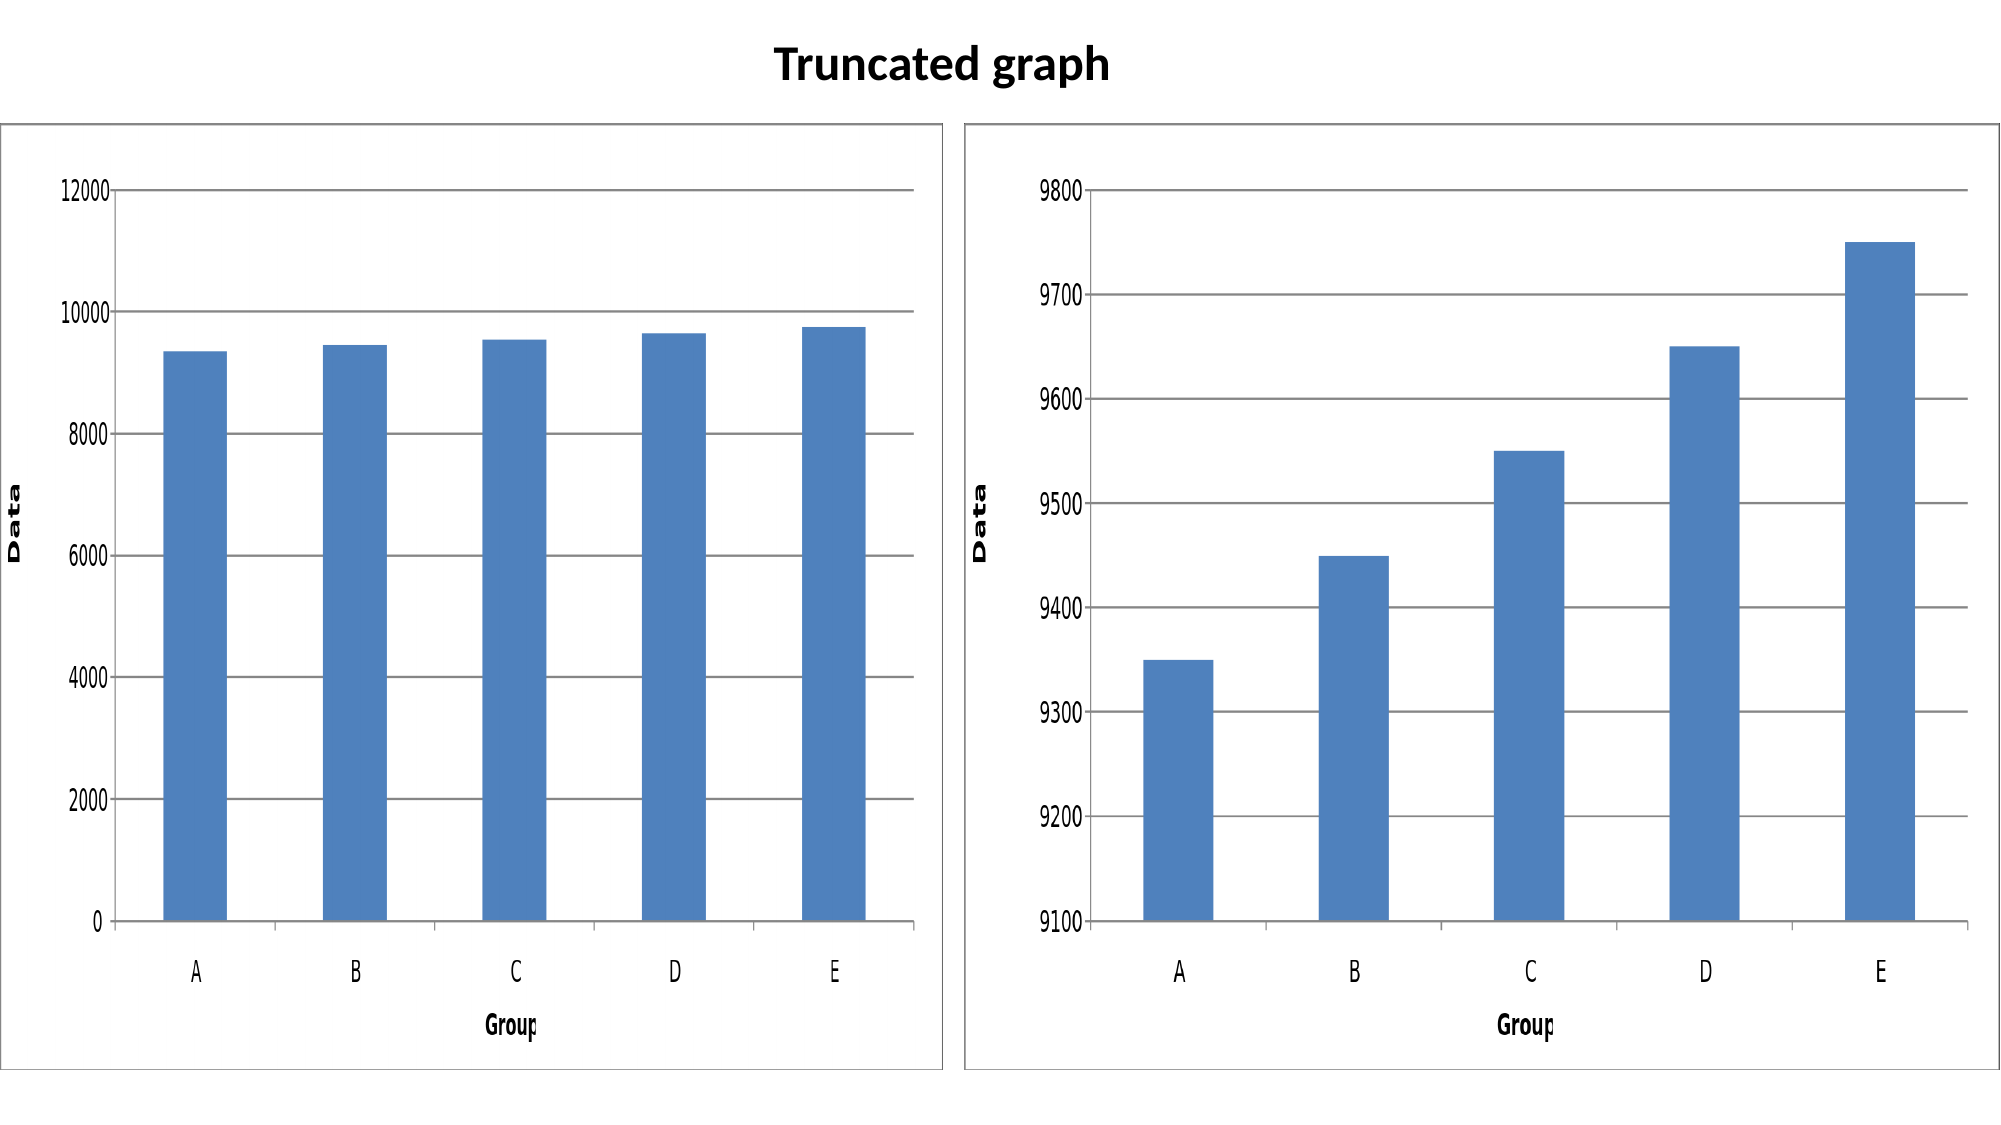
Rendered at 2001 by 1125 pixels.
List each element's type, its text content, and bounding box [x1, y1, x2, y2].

picture [963, 123, 2000, 1070]
text_box Truncated graph [258, 23, 1626, 99]
picture [0, 123, 943, 1070]
